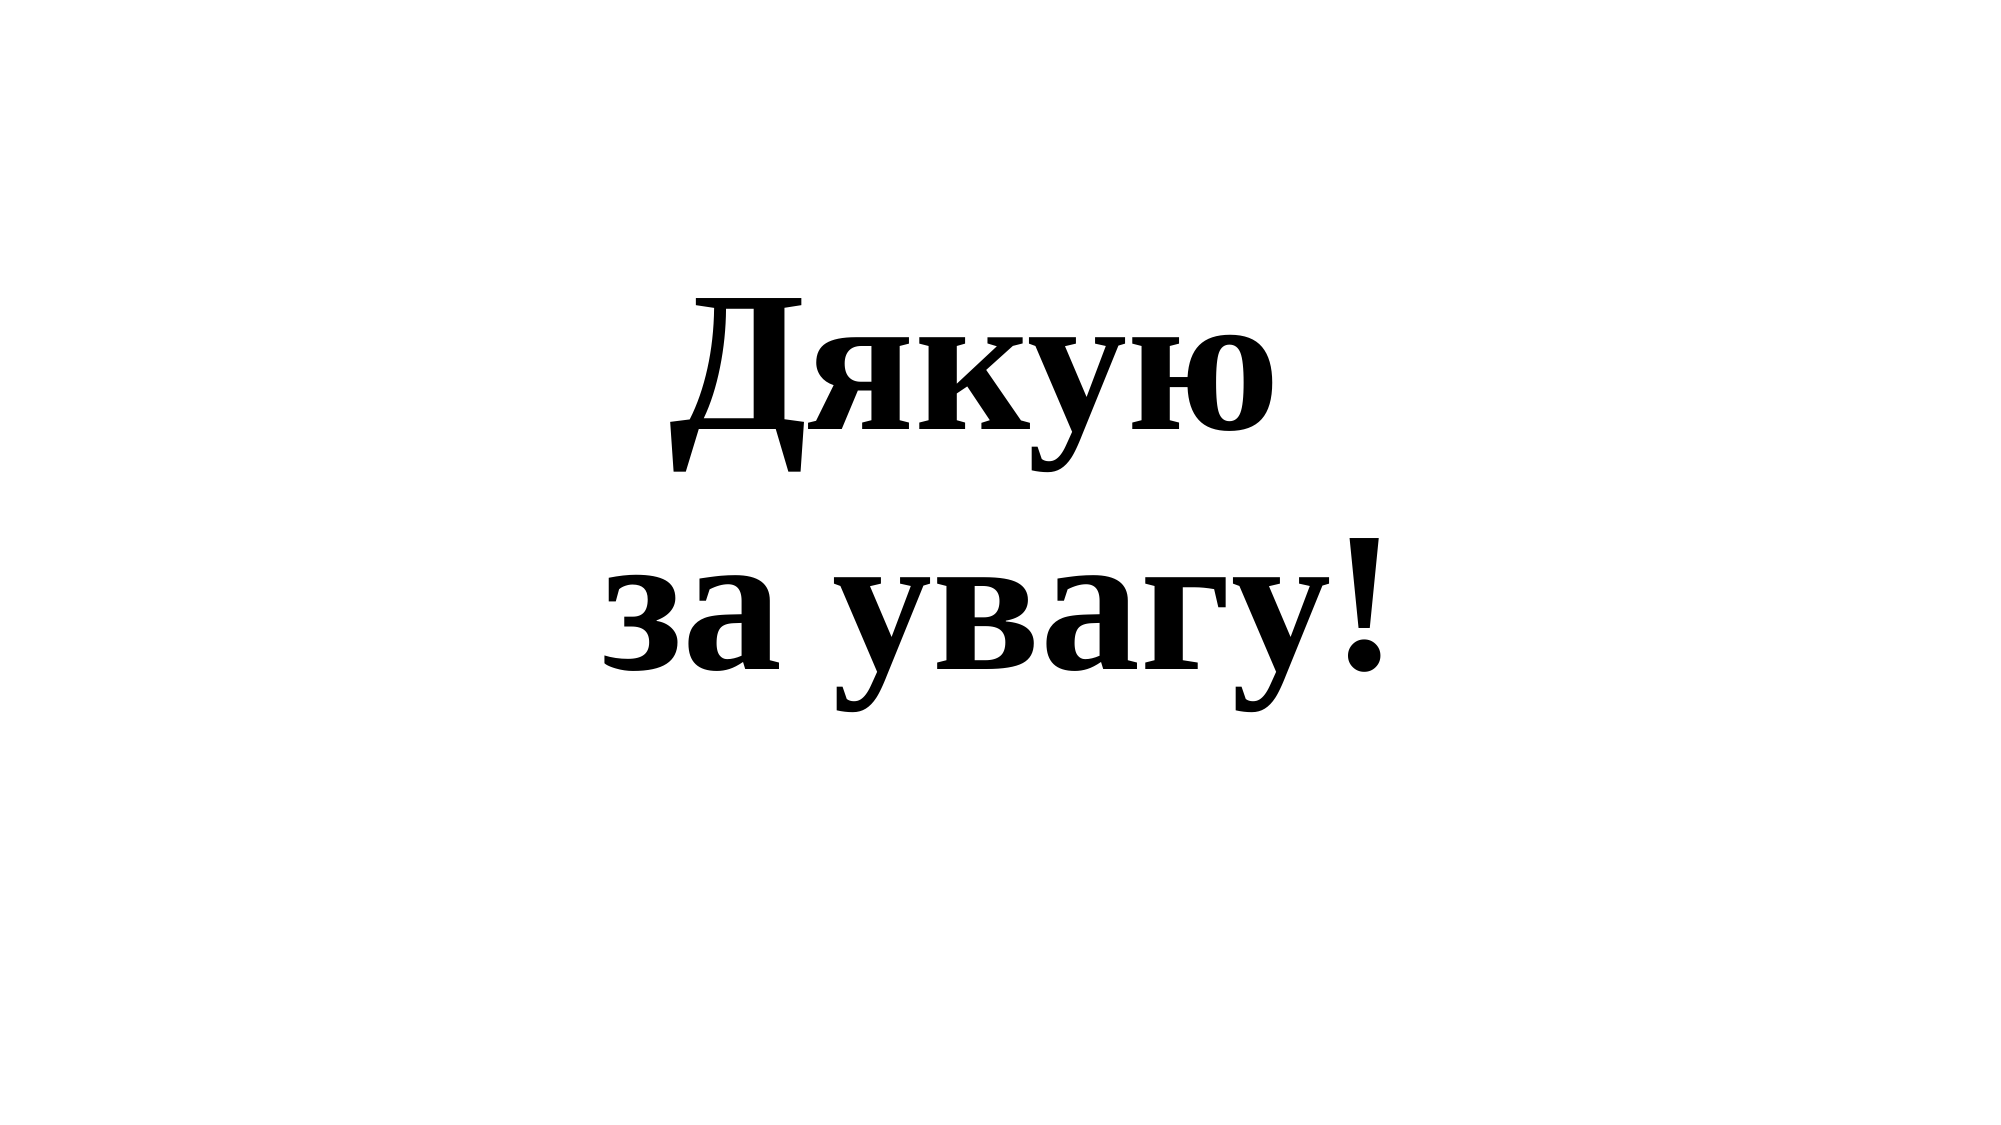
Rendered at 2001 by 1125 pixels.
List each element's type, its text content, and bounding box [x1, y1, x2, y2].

text_box Дякую за увагу! [587, 221, 1413, 717]
